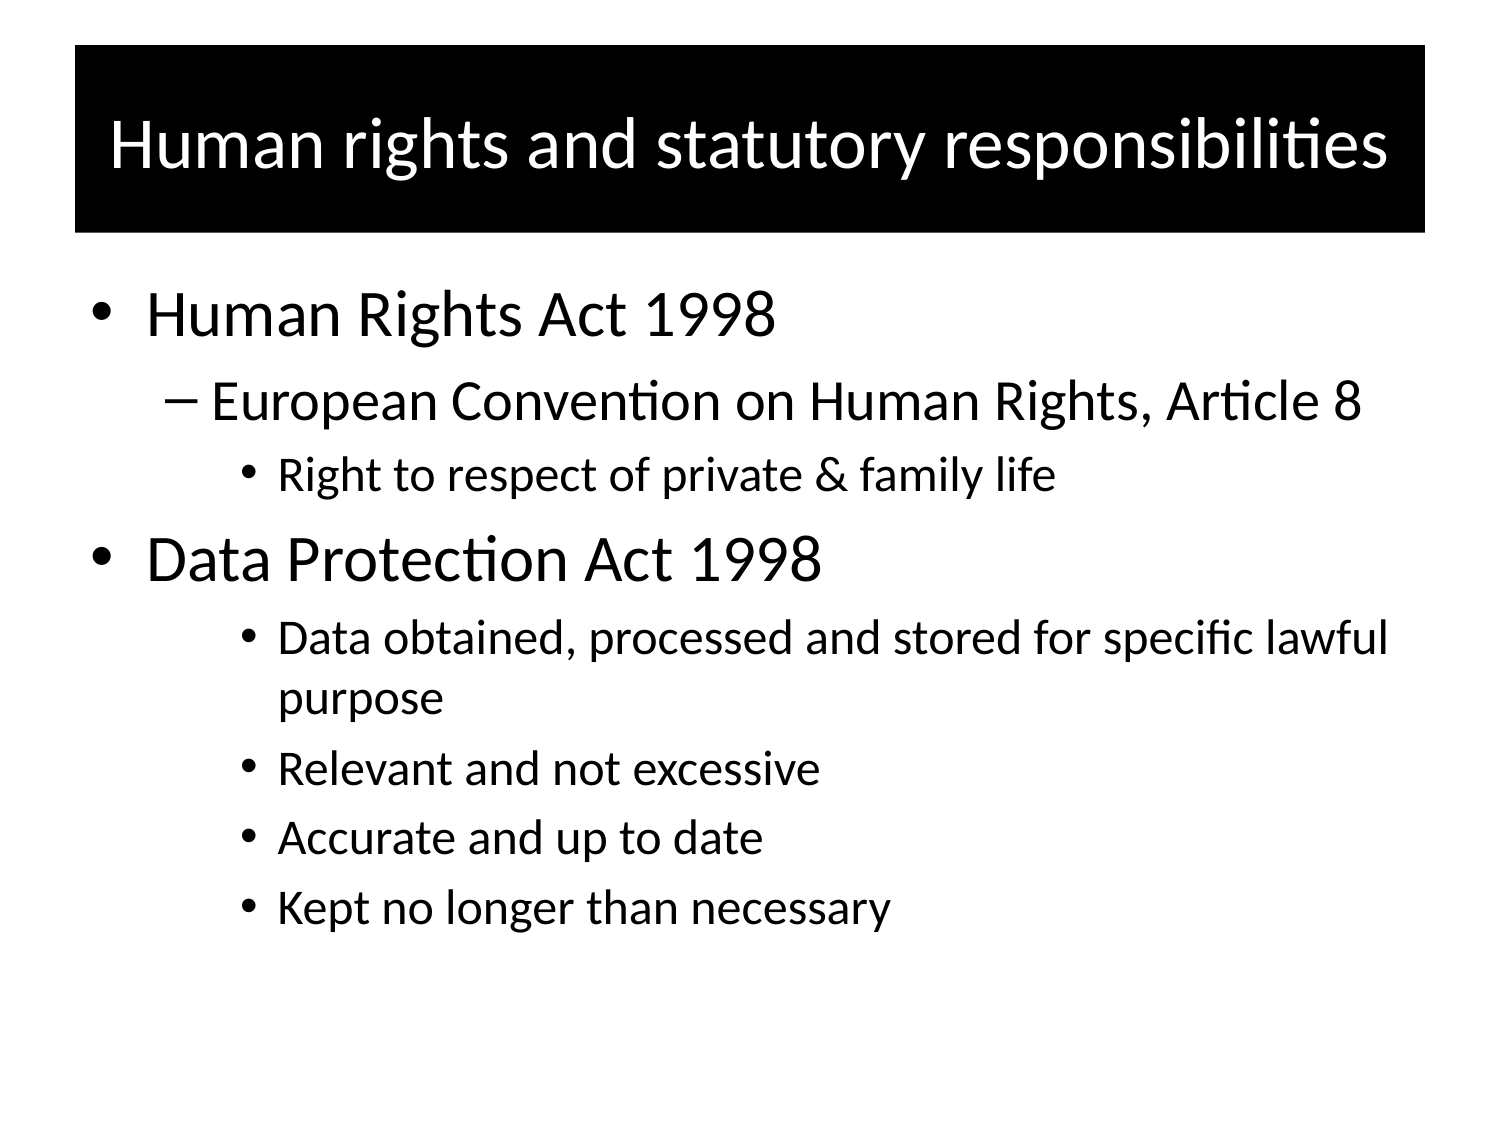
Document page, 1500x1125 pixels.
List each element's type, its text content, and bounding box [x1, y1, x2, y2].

list Human Rights Act 1998 European Convention on Human Rights, Article 8 Right to respect of private & family life Data Protection Act 1998 Data obtained, processed and stored for specific lawful purpose Relevant and not excessive Accurate and up to date Kept no longer than necessary [75, 262, 1425, 1005]
title Human rights and statutory responsibilities [75, 45, 1425, 233]
